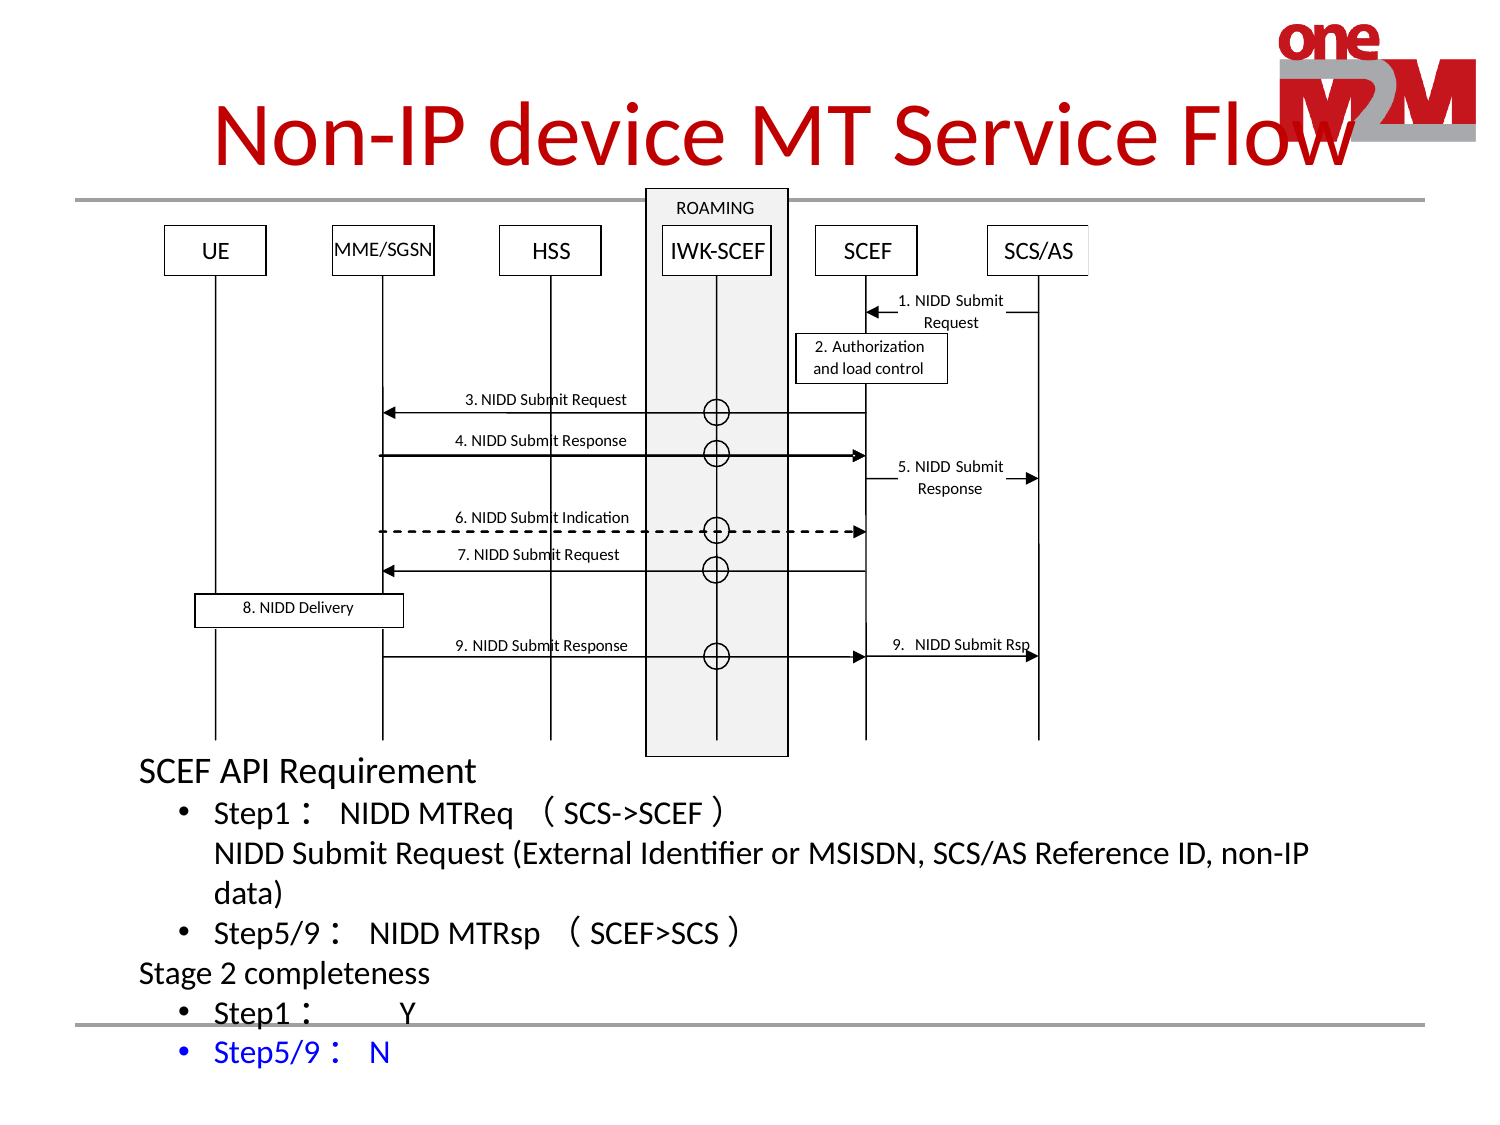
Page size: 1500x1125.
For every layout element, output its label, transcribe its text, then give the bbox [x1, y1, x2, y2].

title Non-IP device MT Service Flow [159, 66, 1412, 210]
picture [1254, 1, 1500, 168]
text_box SCEF API Requirement Step1：NIDD MTReq（SCS->SCEF） NIDD Submit Request (External Identifier or MSISDN, SCS/AS Reference ID, non-IP data) Step5/9：NIDD MTRsp（SCEF>SCS） Stage 2 completeness Step1： Y Step5/9：N [123, 738, 1376, 1078]
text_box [160, 184, 1089, 757]
